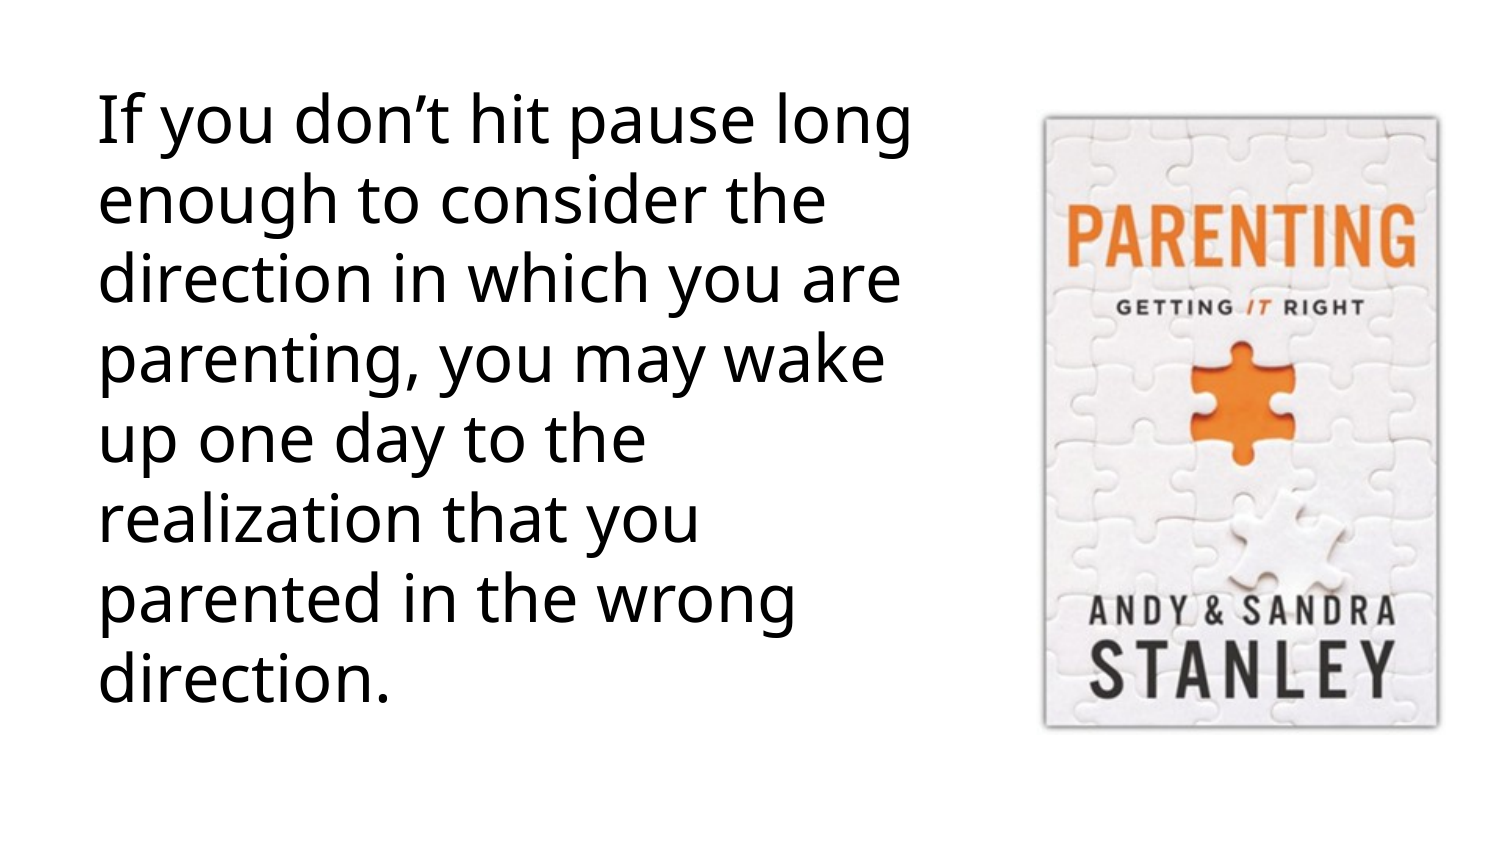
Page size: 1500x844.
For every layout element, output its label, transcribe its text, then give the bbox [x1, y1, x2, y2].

picture [1036, 109, 1447, 735]
text_box If you don’t hit pause long enough to consider the direction in which you are parenting, you may wake up one day to the realization that you parented in the wrong direction. [82, 61, 993, 759]
